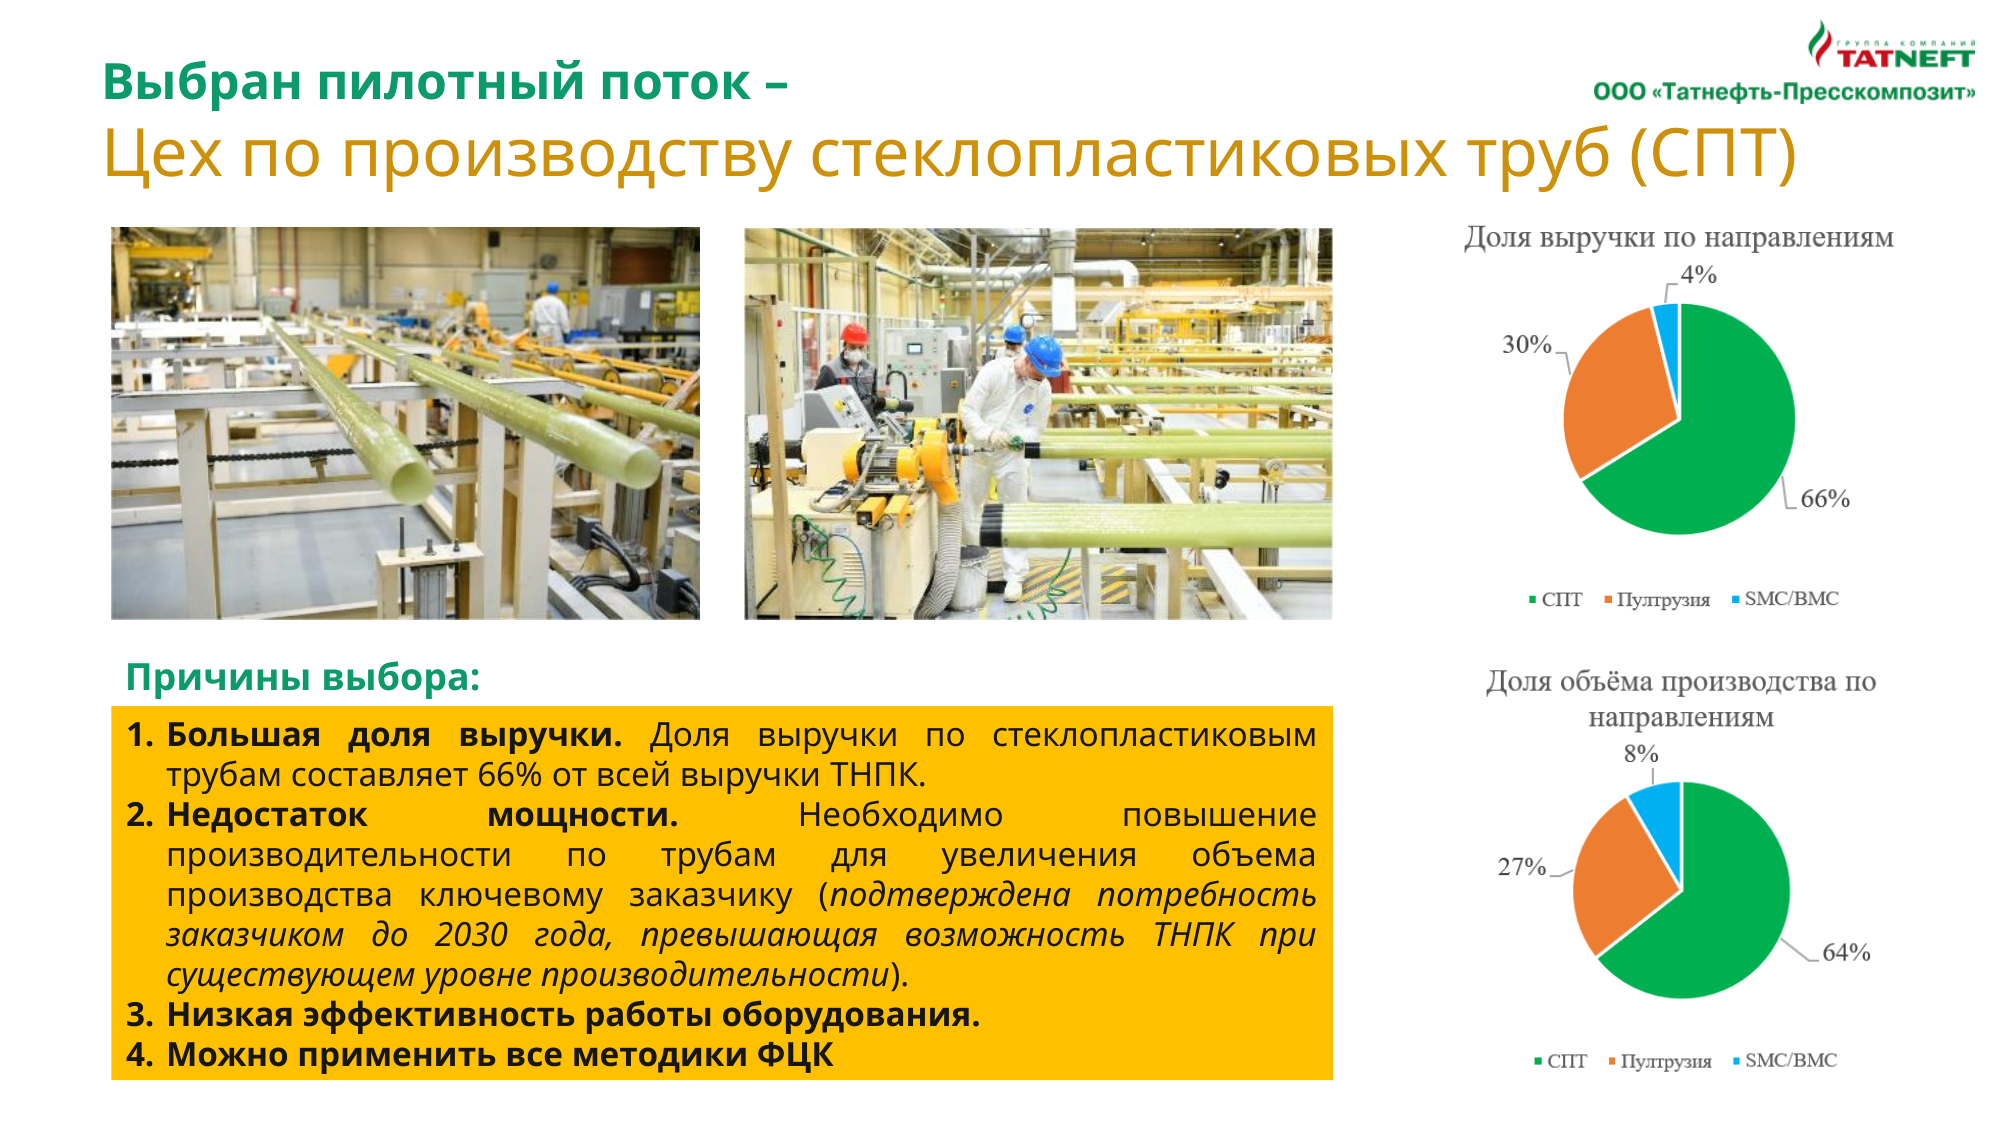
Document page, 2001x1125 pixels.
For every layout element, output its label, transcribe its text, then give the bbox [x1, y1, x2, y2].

text_box Причины выбора: [109, 623, 496, 706]
picture [1449, 206, 1915, 628]
text_box Выбран пилотный поток – Цех по производству стеклопластиковых труб (СПТ) [86, 42, 1951, 198]
text_box Большая доля выручки. Доля выручки по стеклопластиковым трубам составляет 66% от всей выручки ТНПК. Недостаток мощности. Необходимо повышение производительности по трубам для увеличения объема производства ключевому заказчику (подтверждена потребность заказчиком до 2030 года, превышающая возможность ТНПК при существующем уровне производительности). Низкая эффективность работы оборудования. Можно применить все методики ФЦК [111, 706, 1333, 1081]
picture [744, 228, 1334, 620]
picture [1455, 653, 1915, 1085]
picture [1594, 19, 1975, 104]
picture [111, 227, 700, 620]
